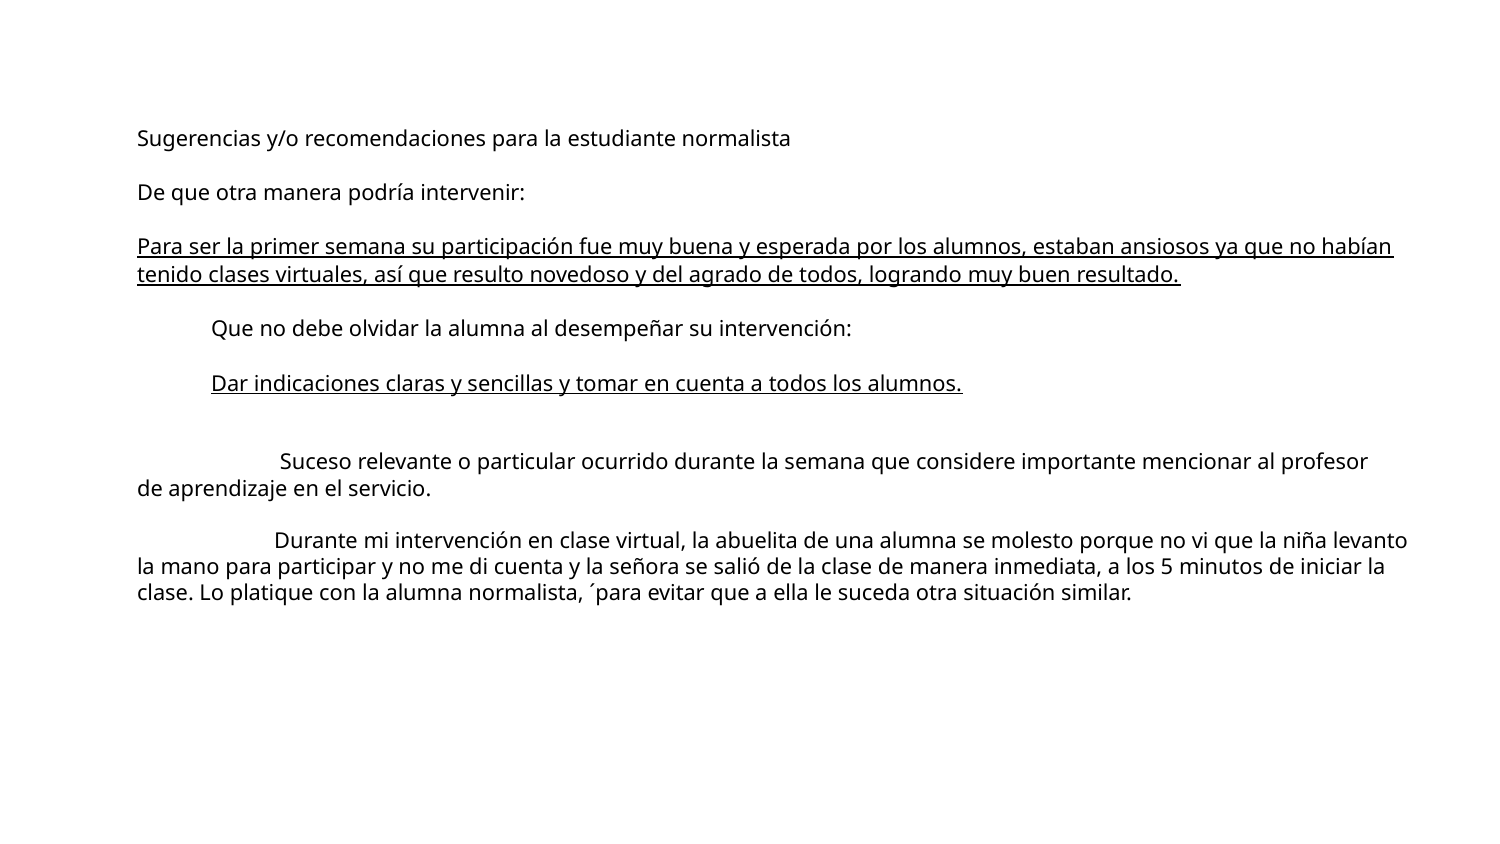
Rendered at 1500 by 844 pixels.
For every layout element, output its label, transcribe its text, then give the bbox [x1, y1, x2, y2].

text_box Sugerencias y/o recomendaciones para la estudiante normalista De que otra manera podría intervenir: Para ser la primer semana su participación fue muy buena y esperada por los alumnos, estaban ansiosos ya que no habían tenido clases virtuales, así que resulto novedoso y del agrado de todos, logrando muy buen resultado. Que no debe olvidar la alumna al desempeñar su intervención: Dar indicaciones claras y sencillas y tomar en cuenta a todos los alumnos. Suceso relevante o particular ocurrido durante la semana que considere importante mencionar al profesor de aprendizaje en el servicio. Durante mi intervención en clase virtual, la abuelita de una alumna se molesto porque no vi que la niña levanto la mano para participar y no me di cuenta y la señora se salió de la clase de manera inmediata, a los 5 minutos de iniciar la clase. Lo platique con la alumna normalista, ´para evitar que a ella le suceda otra situación similar. [47, 114, 1443, 613]
